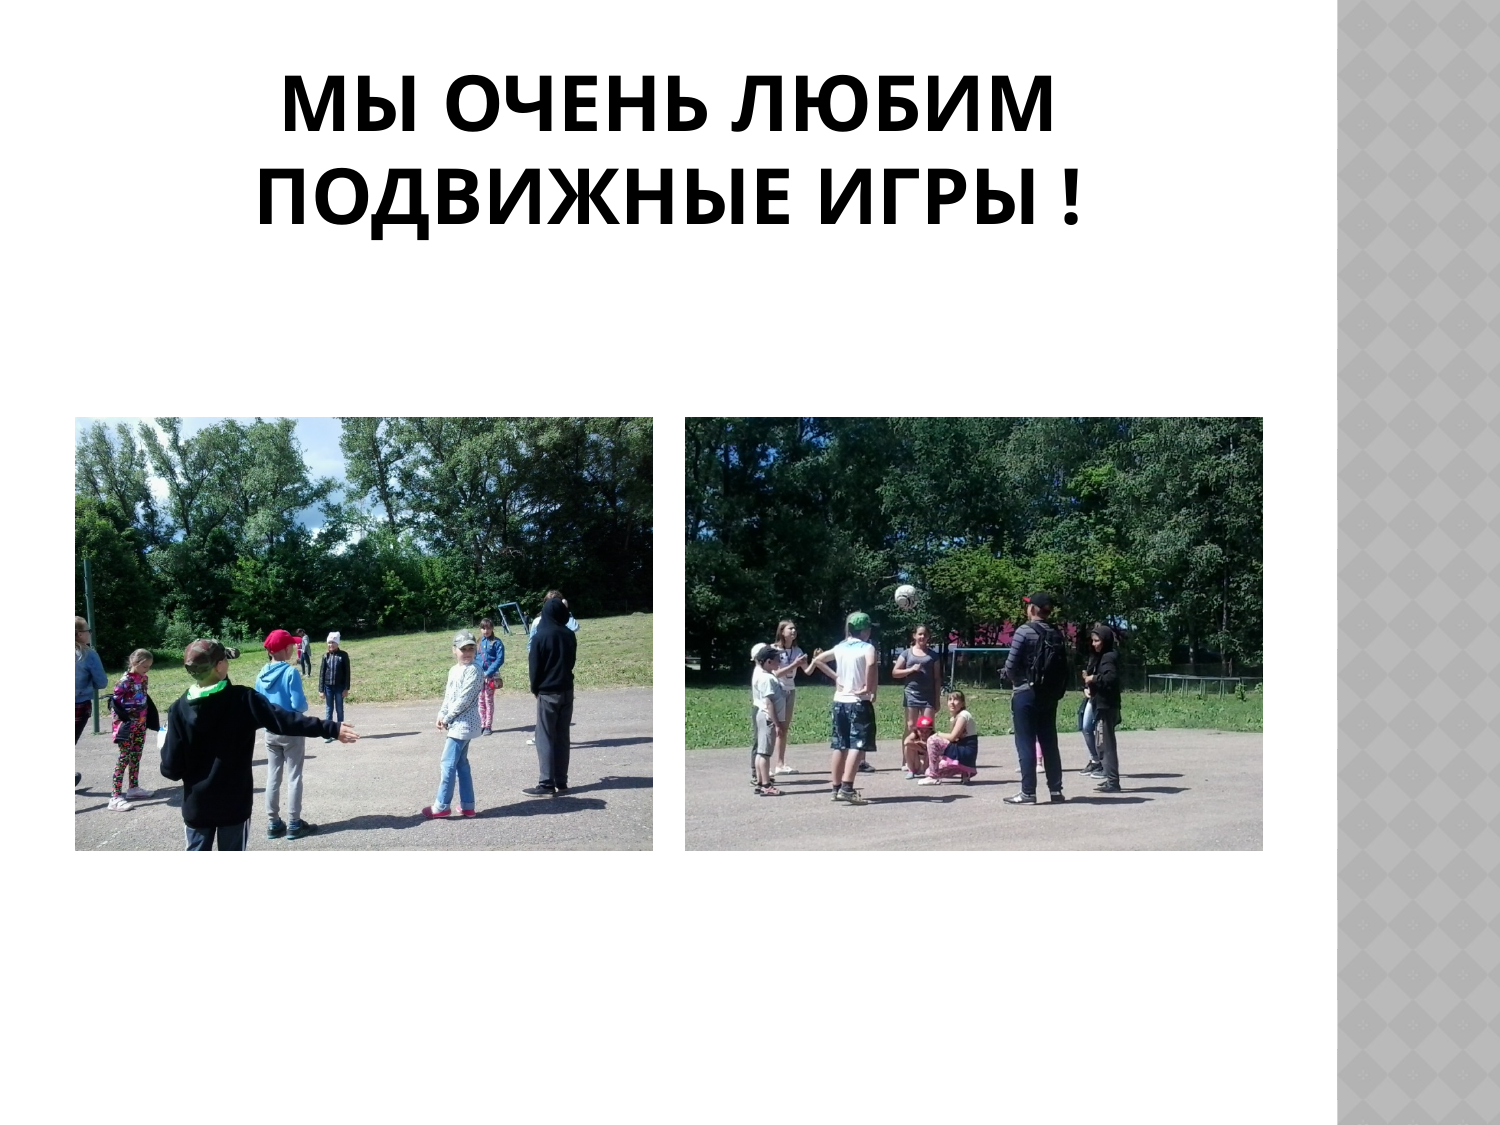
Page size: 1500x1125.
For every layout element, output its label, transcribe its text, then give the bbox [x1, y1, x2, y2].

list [74, 416, 654, 851]
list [684, 416, 1264, 851]
title Мы очень любим подвижные игры ! [75, 52, 1263, 240]
